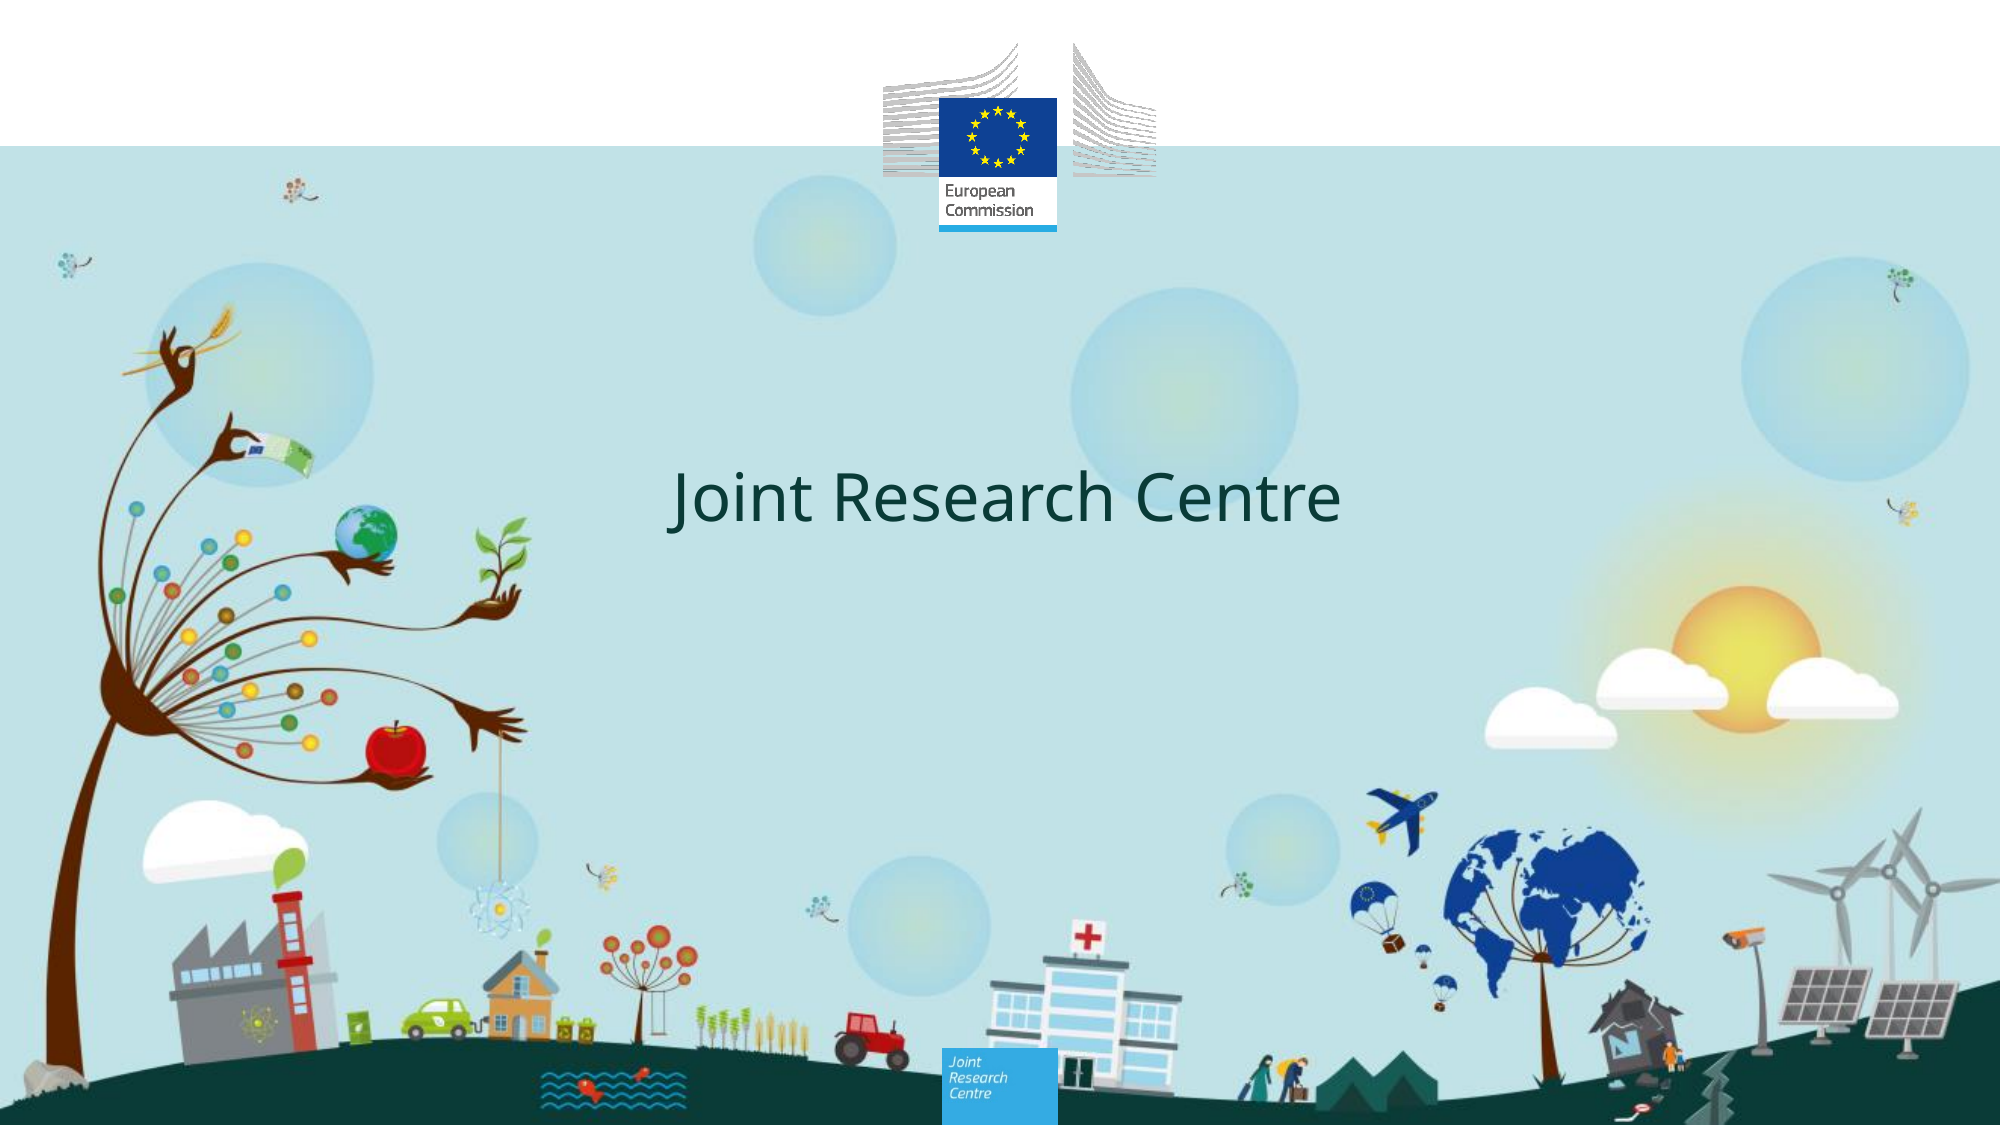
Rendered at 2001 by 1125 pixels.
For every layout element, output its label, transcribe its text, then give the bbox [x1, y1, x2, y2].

text_box Joint Research Centre [489, 447, 1528, 622]
picture [0, 43, 2000, 1125]
